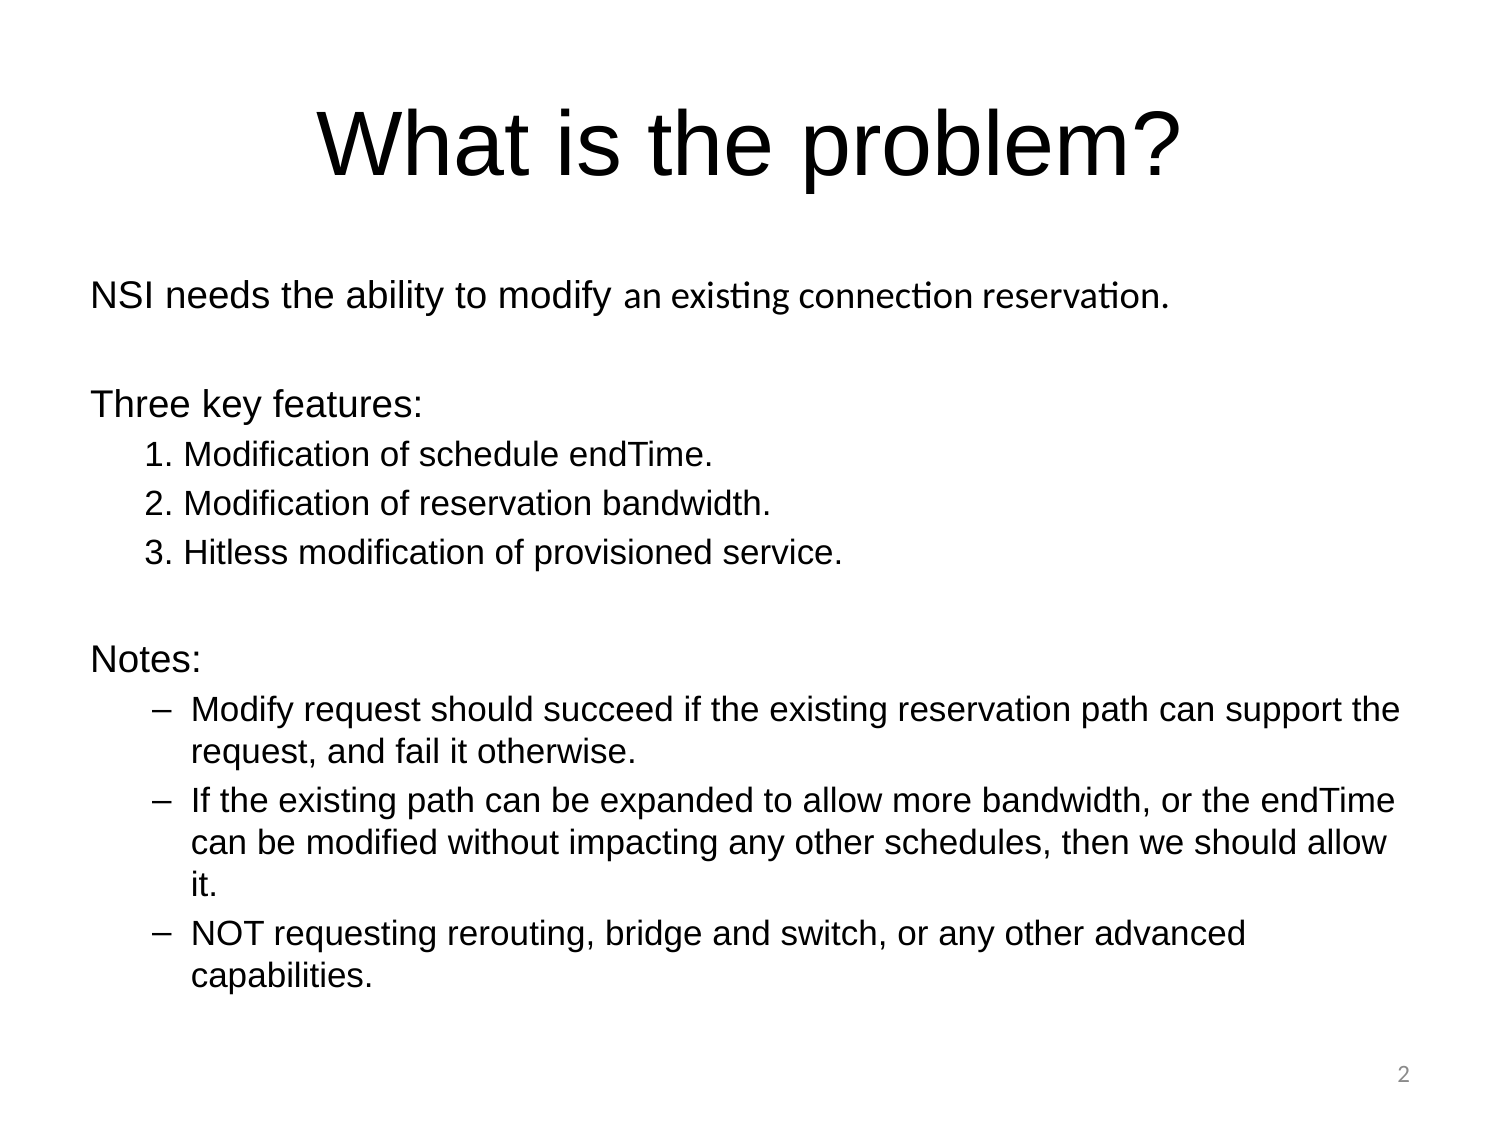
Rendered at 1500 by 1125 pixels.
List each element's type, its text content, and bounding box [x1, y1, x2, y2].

title What is the problem? [75, 45, 1425, 233]
list NSI needs the ability to modify an existing connection reservation. Three key features: 1. Modification of schedule endTime. 2. Modification of reservation bandwidth. 3. Hitless modification of provisioned service. Notes: Modify request should succeed if the existing reservation path can support the request, and fail it otherwise. If the existing path can be expanded to allow more bandwidth, or the endTime can be modified without impacting any other schedules, then we should allow it. NOT requesting rerouting, bridge and switch, or any other advanced capabilities. [75, 262, 1425, 1005]
slide_number 2 [1074, 1042, 1425, 1103]
